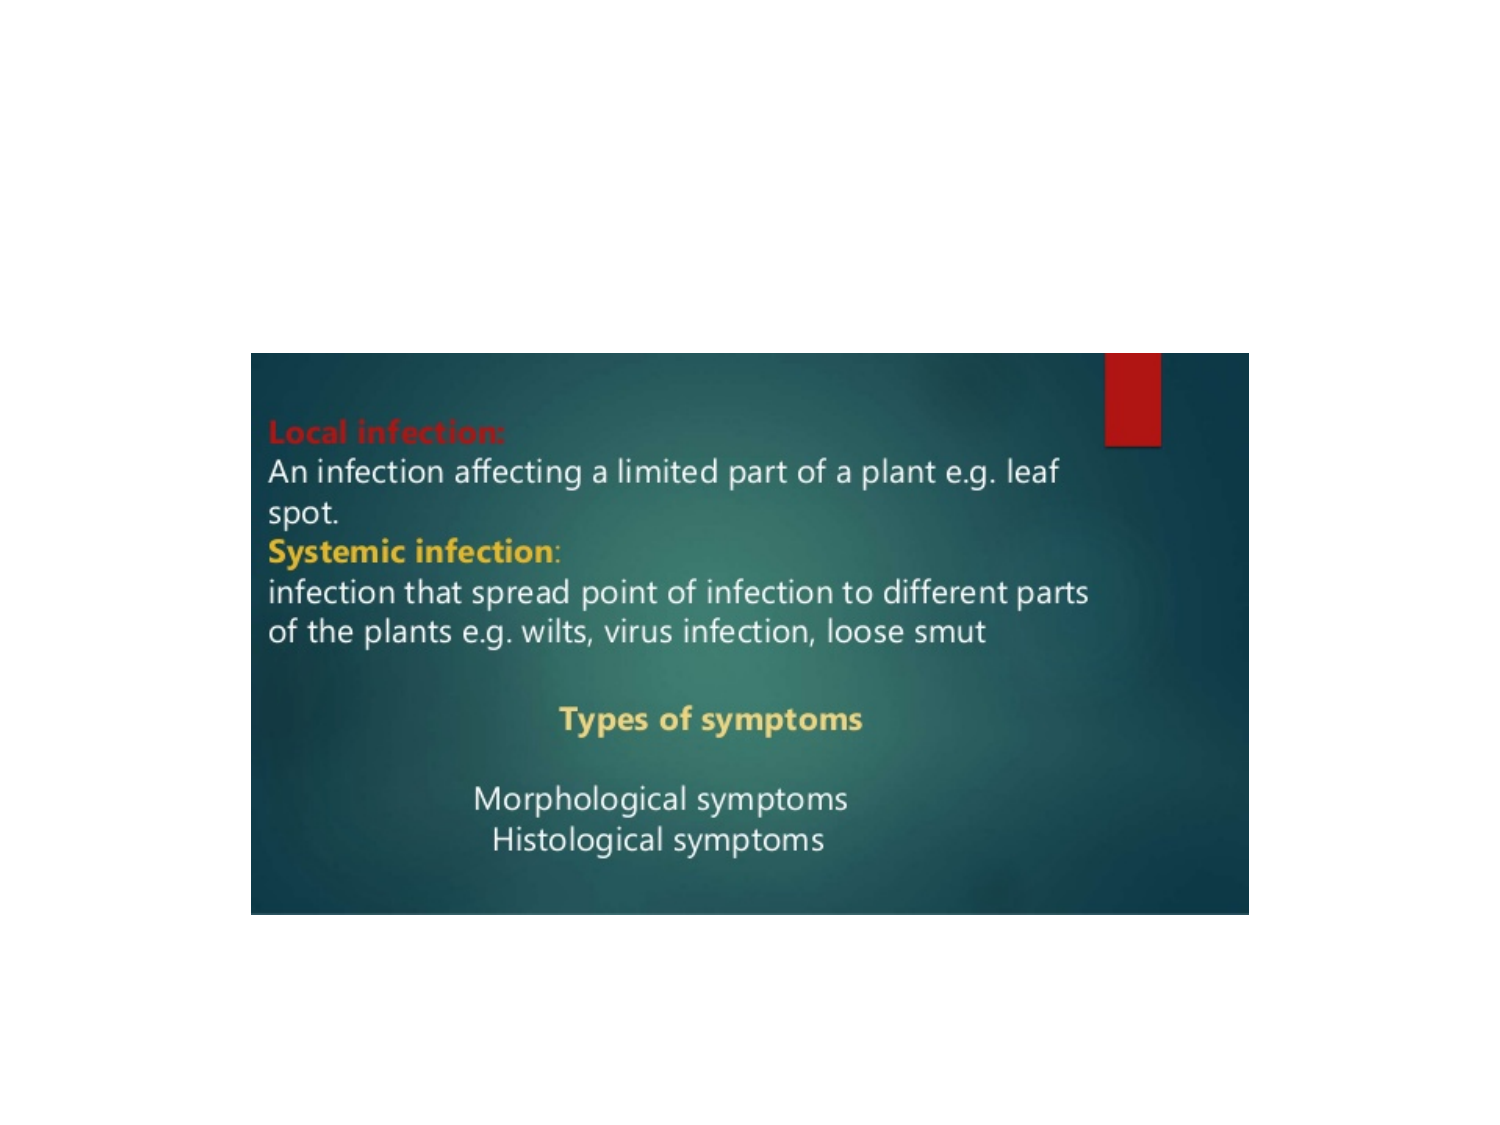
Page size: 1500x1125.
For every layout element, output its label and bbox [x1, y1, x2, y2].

list [251, 353, 1249, 915]
